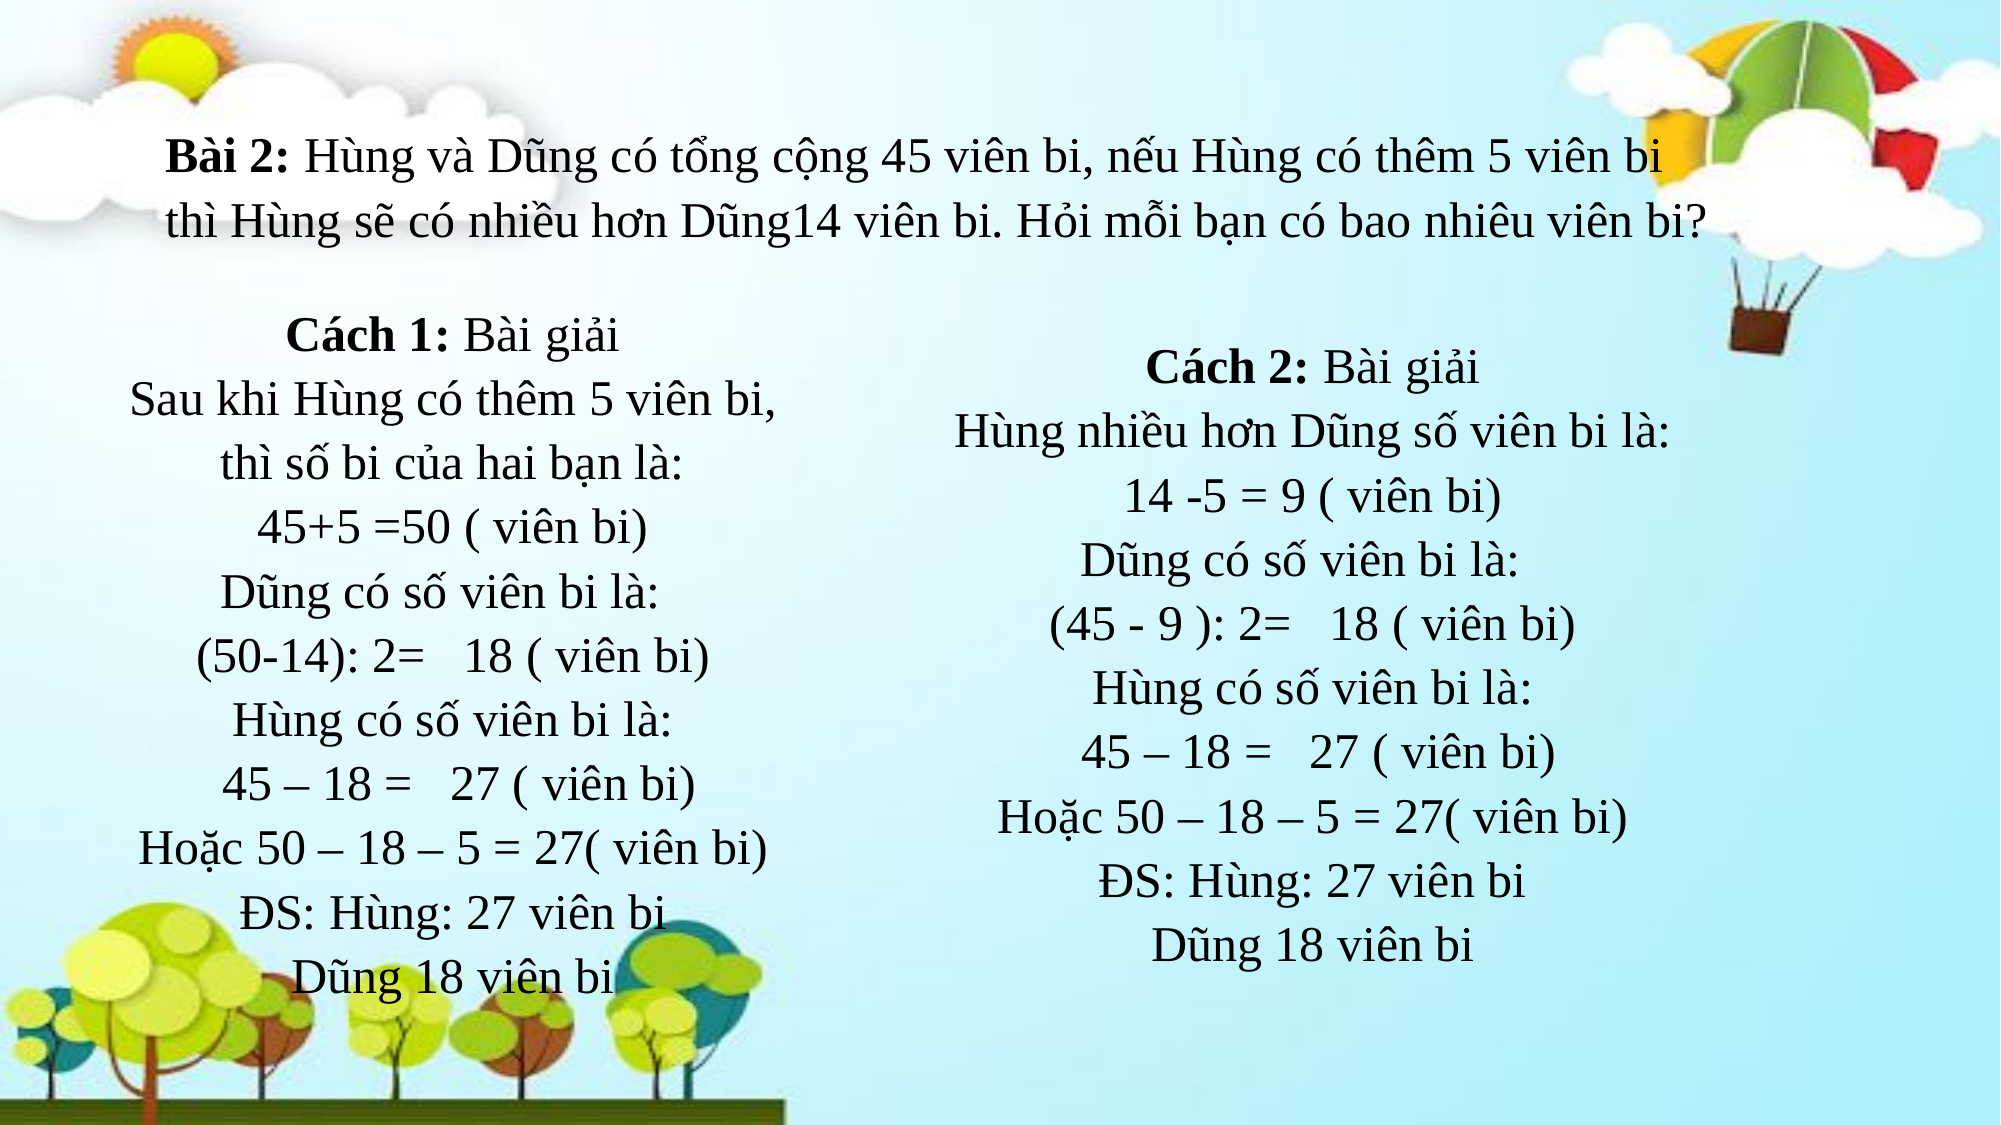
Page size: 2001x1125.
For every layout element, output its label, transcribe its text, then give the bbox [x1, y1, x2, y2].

picture [0, 0, 2001, 1125]
text_box Cách 2: Bài giải Hùng nhiều hơn Dũng số viên bi là: 14 -5 = 9 ( viên bi) Dũng có số viên bi là: (45 - 9 ): 2= 18 ( viên bi) Hùng có số viên bi là: 45 – 18 = 27 ( viên bi) Hoặc 50 – 18 – 5 = 27( viên bi) ĐS: Hùng: 27 viên bi Dũng 18 viên bi [831, 322, 1794, 979]
text_box Cách 1: Bài giải Sau khi Hùng có thêm 5 viên bi, thì số bi của hai bạn là: 45+5 =50 ( viên bi) Dũng có số viên bi là: (50-14): 2= 18 ( viên bi) Hùng có số viên bi là: 45 – 18 = 27 ( viên bi) Hoặc 50 – 18 – 5 = 27( viên bi) ĐS: Hùng: 27 viên bi Dũng 18 viên bi [87, 289, 819, 1011]
text_box Bài 2: Hùng và Dũng có tổng cộng 45 viên bi, nếu Hùng có thêm 5 viên bi thì Hùng sẽ có nhiều hơn Dũng14 viên bi. Hỏi mỗi bạn có bao nhiêu viên bi? [150, 111, 1732, 255]
